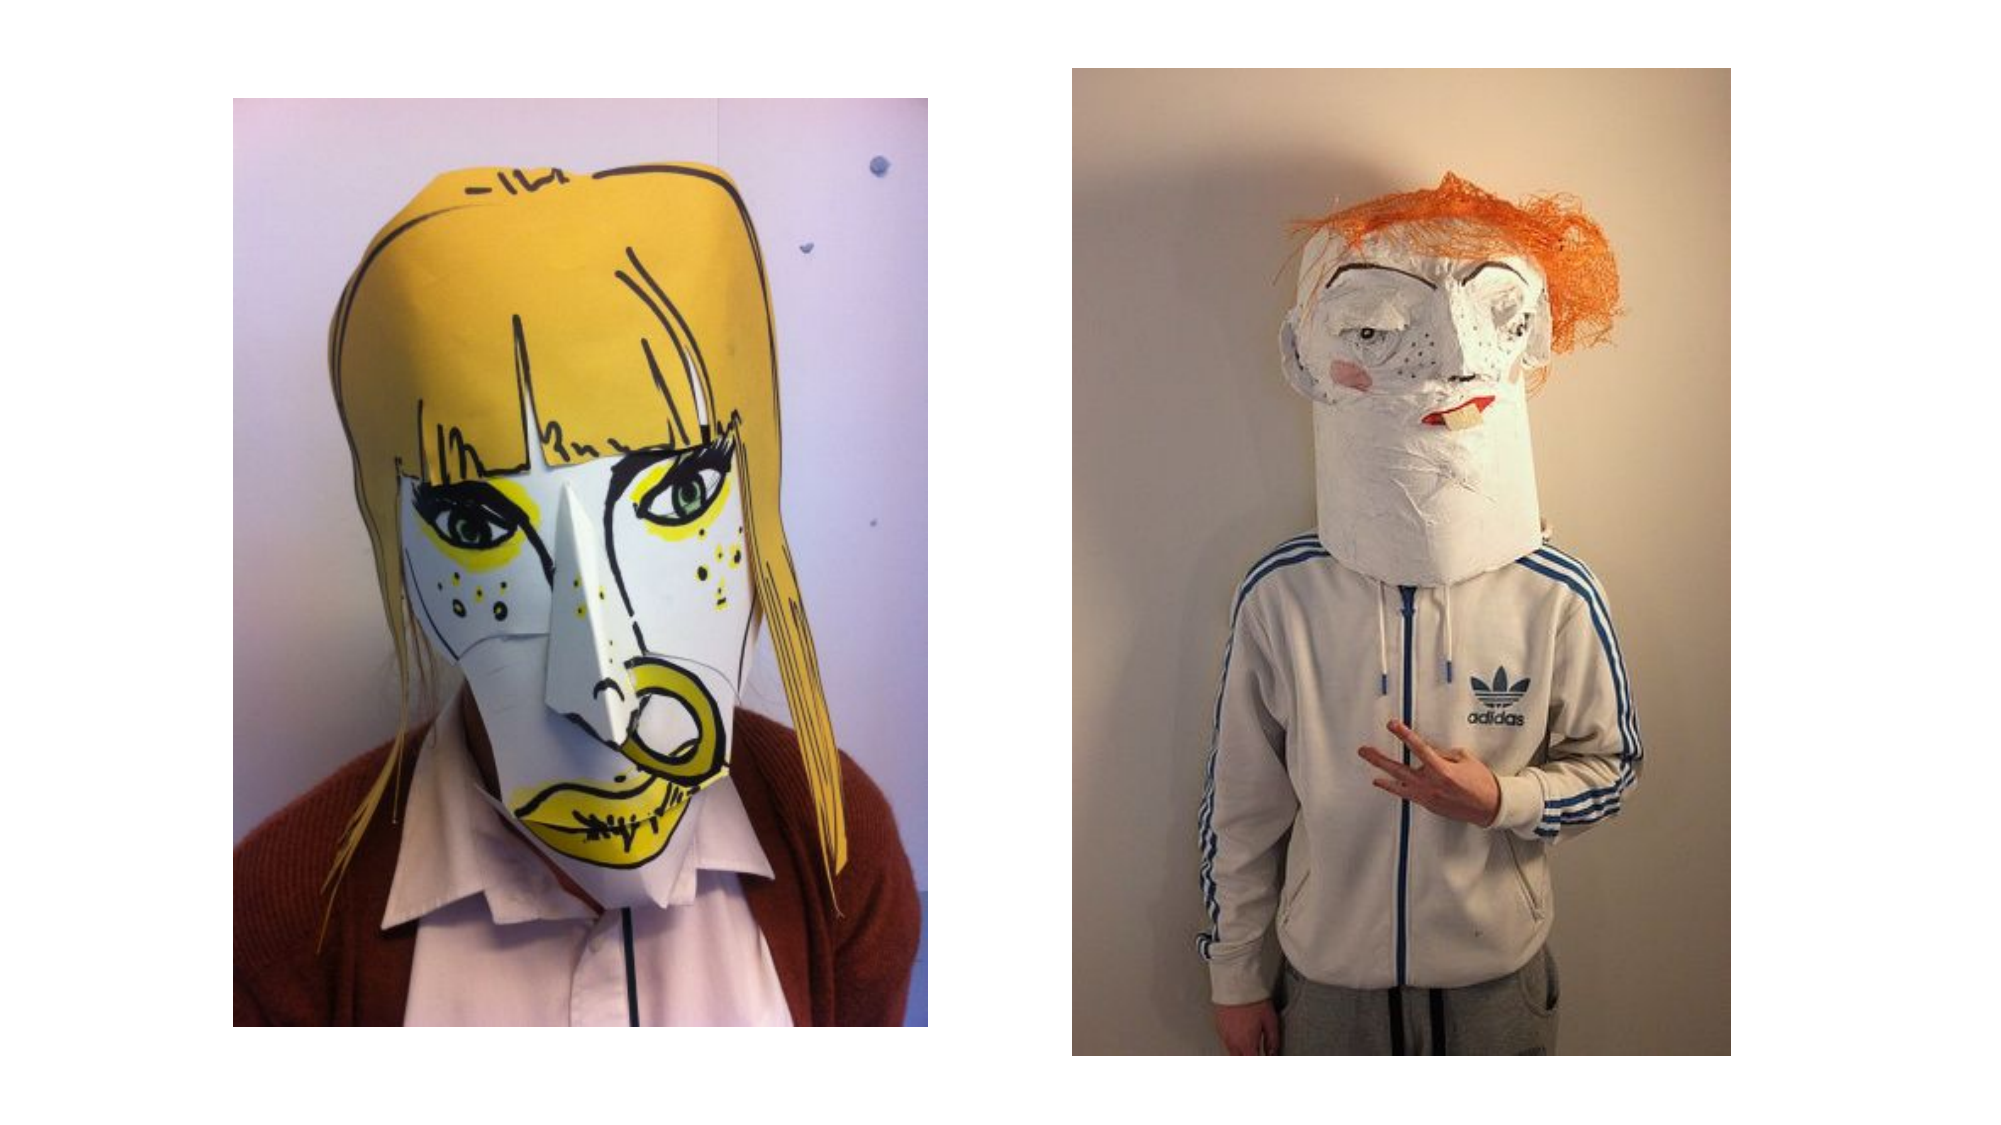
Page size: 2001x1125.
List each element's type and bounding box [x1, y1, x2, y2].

picture [233, 98, 928, 1027]
picture [1072, 68, 1731, 1056]
